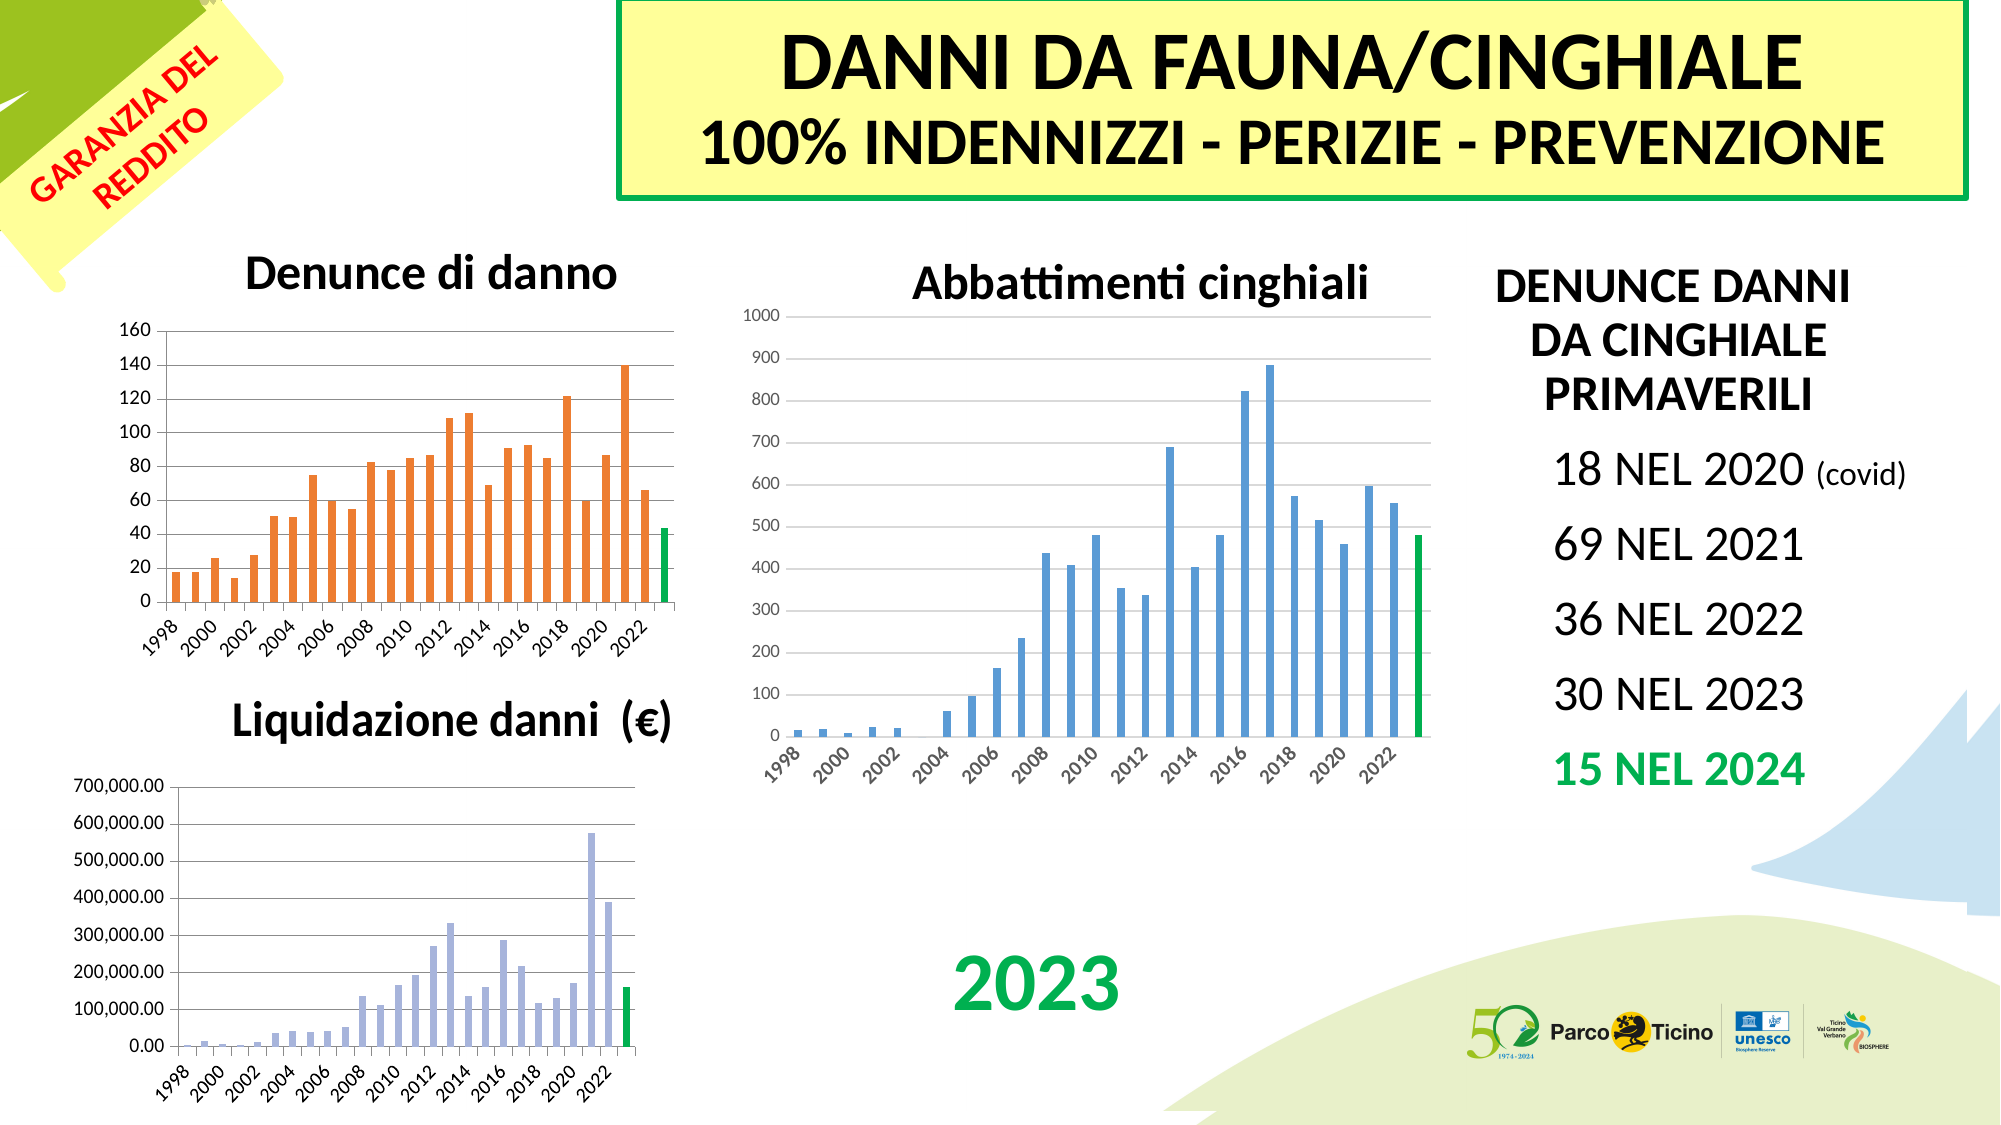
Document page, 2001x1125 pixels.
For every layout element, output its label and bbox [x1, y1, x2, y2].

chart [61, 214, 1455, 1116]
list [0, 0, 1967, 1111]
picture [0, 0, 2000, 1125]
